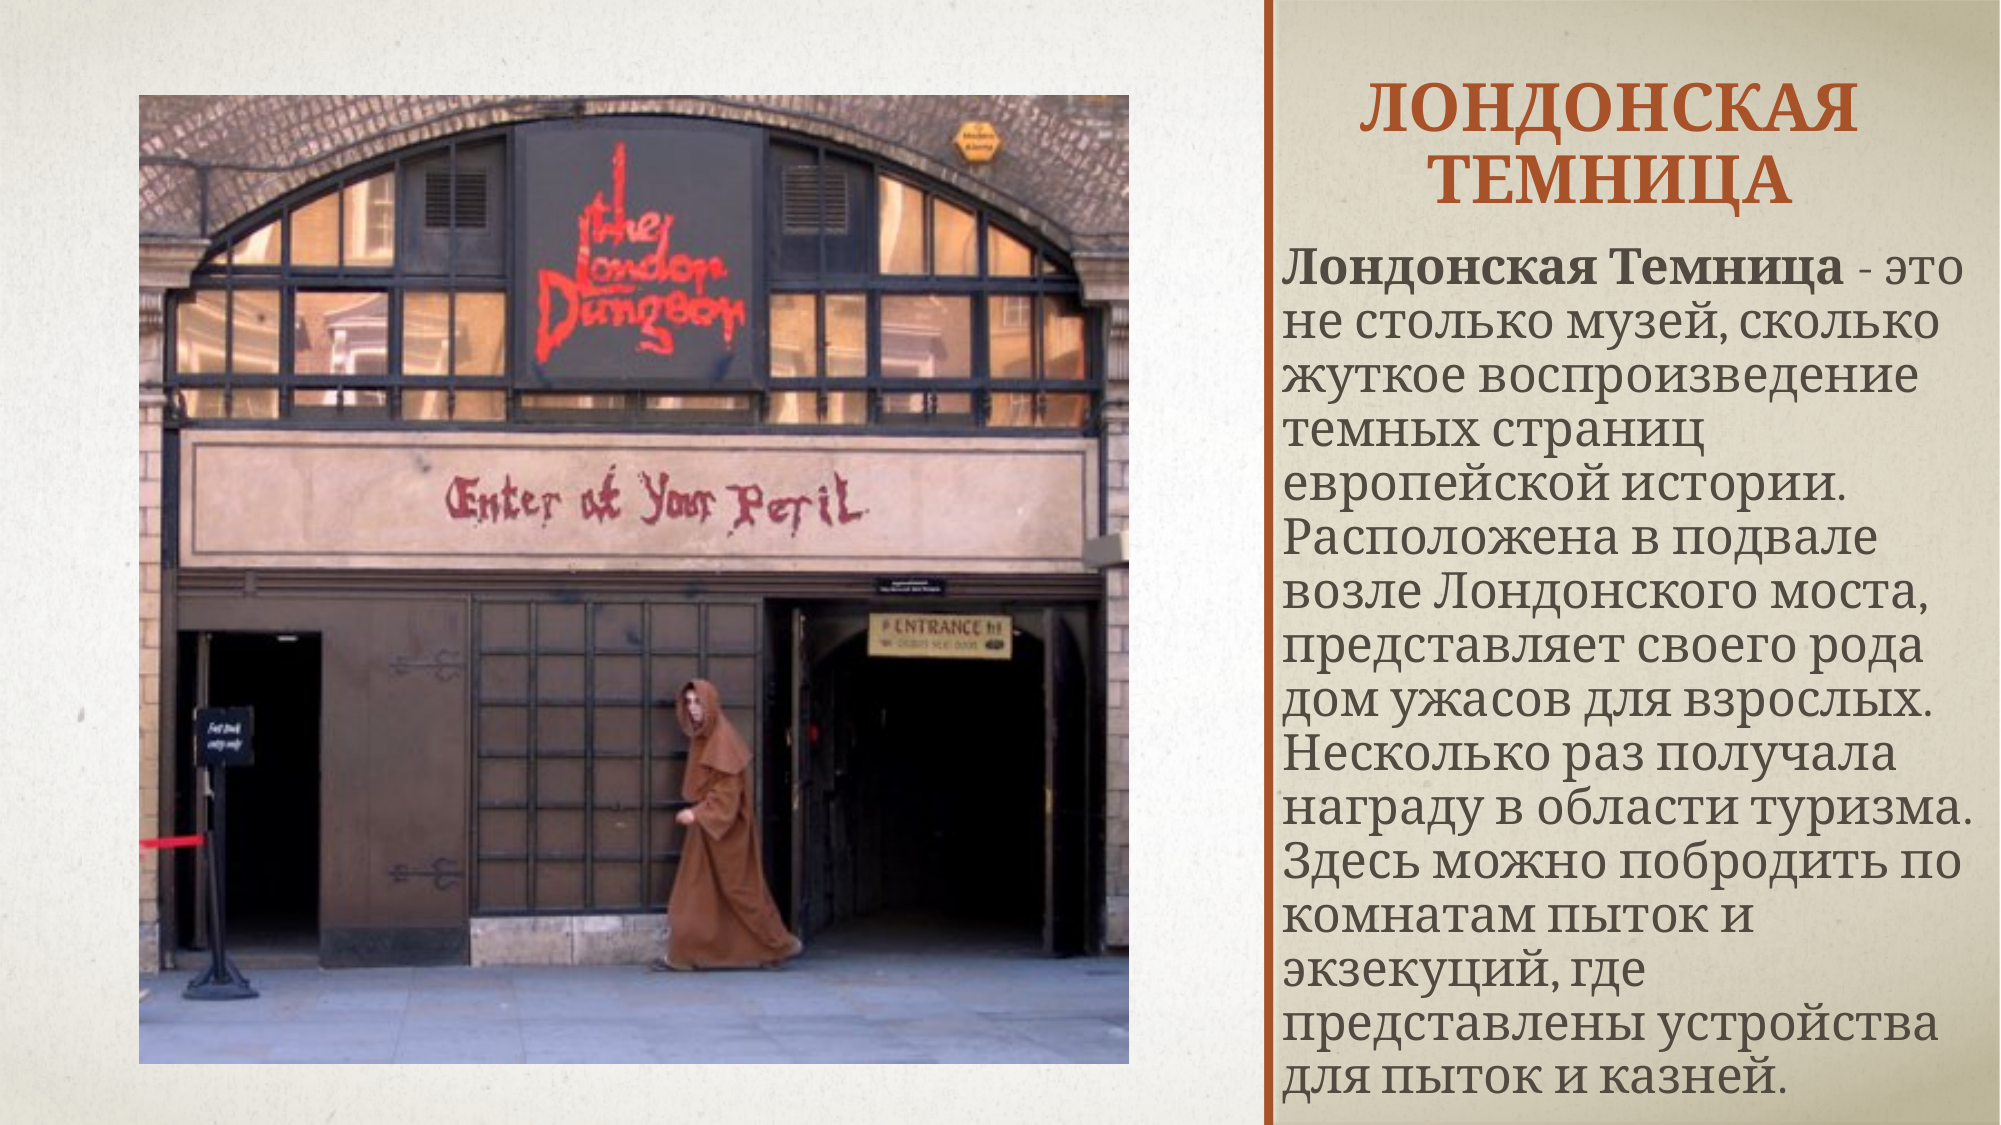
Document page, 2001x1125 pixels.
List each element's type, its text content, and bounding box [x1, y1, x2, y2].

picture [1274, 0, 2001, 1125]
picture [0, 0, 1264, 1125]
title Лондонская Темница [1325, 0, 1896, 225]
list Лондонская Темница - это не столько музей, сколько жуткое воспроизведение темных страниц европейской истории. Расположена в подвале возле Лондонского моста, представляет своего рода дом ужасов для взрослых. Несколько раз получала награду в области туризма. Здесь можно побродить по комнатам пыток и экзекуций, где представлены устройства для пыток и казней. [1267, 1, 2000, 1123]
